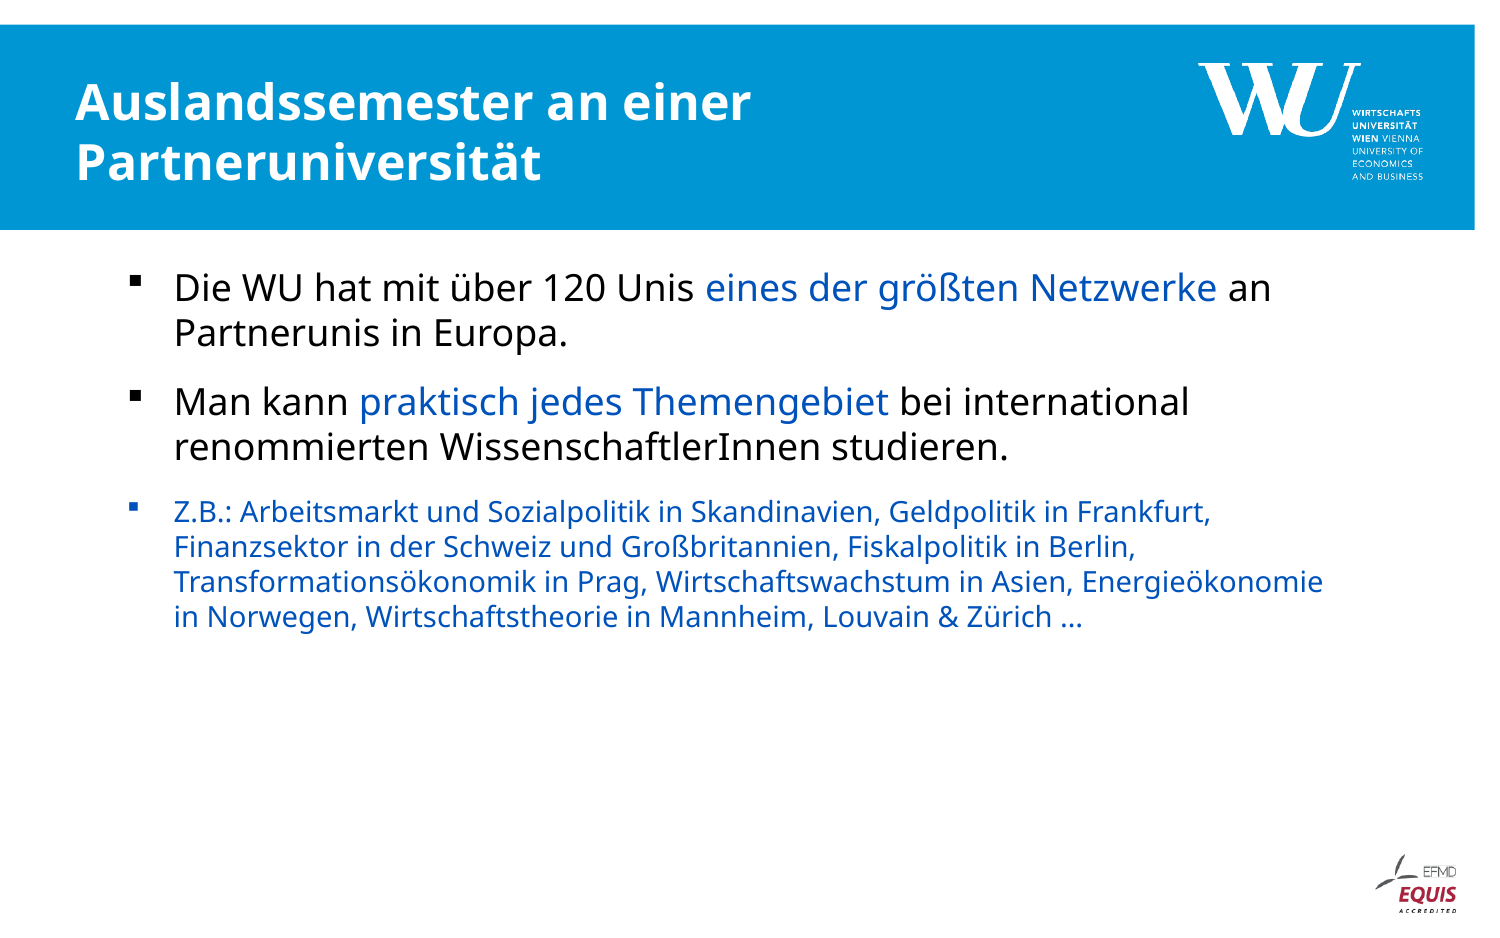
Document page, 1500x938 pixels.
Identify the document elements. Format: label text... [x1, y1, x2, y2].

text_box Die WU hat mit über 120 Unis eines der größten Netzwerke an Partnerunis in Europa. Man kann praktisch jedes Themengebiet bei international renommierten WissenschaftlerInnen studieren. Z.B.: Arbeitsmarkt und Sozialpolitik in Skandinavien, Geldpolitik in Frankfurt, Finanzsektor in der Schweiz und Großbritannien, Fiskalpolitik in Berlin, Transformationsökonomik in Prag, Wirtschaftswachstum in Asien, Energieökonomie in Norwegen, Wirtschaftstheorie in Mannheim, Louvain & Zürich … [112, 256, 1365, 641]
picture [1375, 854, 1456, 913]
title Auslandssemester an einer Partneruniversität [75, 52, 1107, 209]
picture [1199, 64, 1360, 136]
